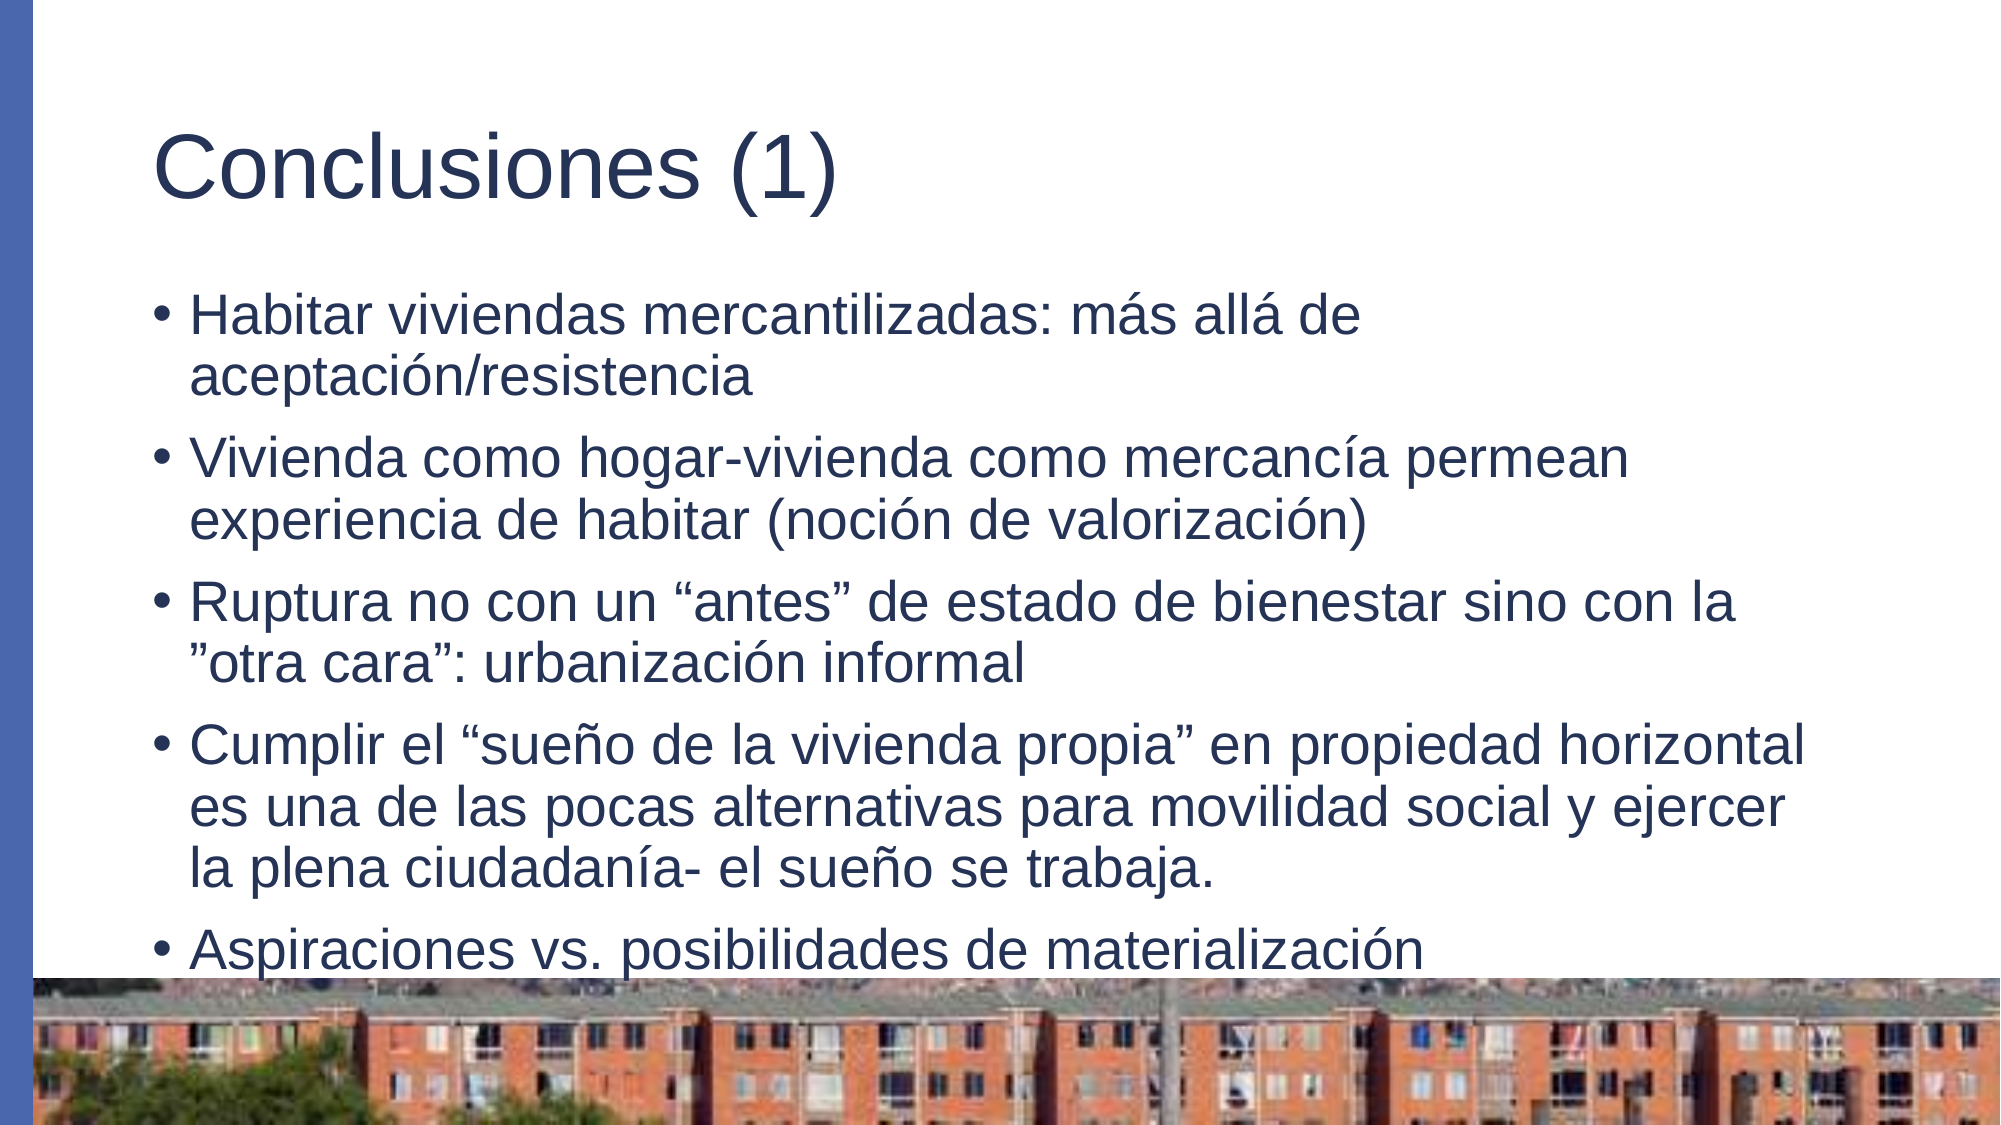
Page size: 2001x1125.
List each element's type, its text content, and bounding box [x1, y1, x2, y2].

list Habitar viviendas mercantilizadas: más allá de aceptación/resistencia Vivienda como hogar-vivienda como mercancía permean experiencia de habitar (noción de valorización) Ruptura no con un “antes” de estado de bienestar sino con la ”otra cara”: urbanización informal Cumplir el “sueño de la vivienda propia” en propiedad horizontal es una de las pocas alternativas para movilidad social y ejercer la plena ciudadanía- el sueño se trabaja. Aspiraciones vs. posibilidades de materialización [137, 277, 1863, 992]
picture [33, 978, 2000, 1125]
title Conclusiones (1) [137, 59, 1863, 277]
